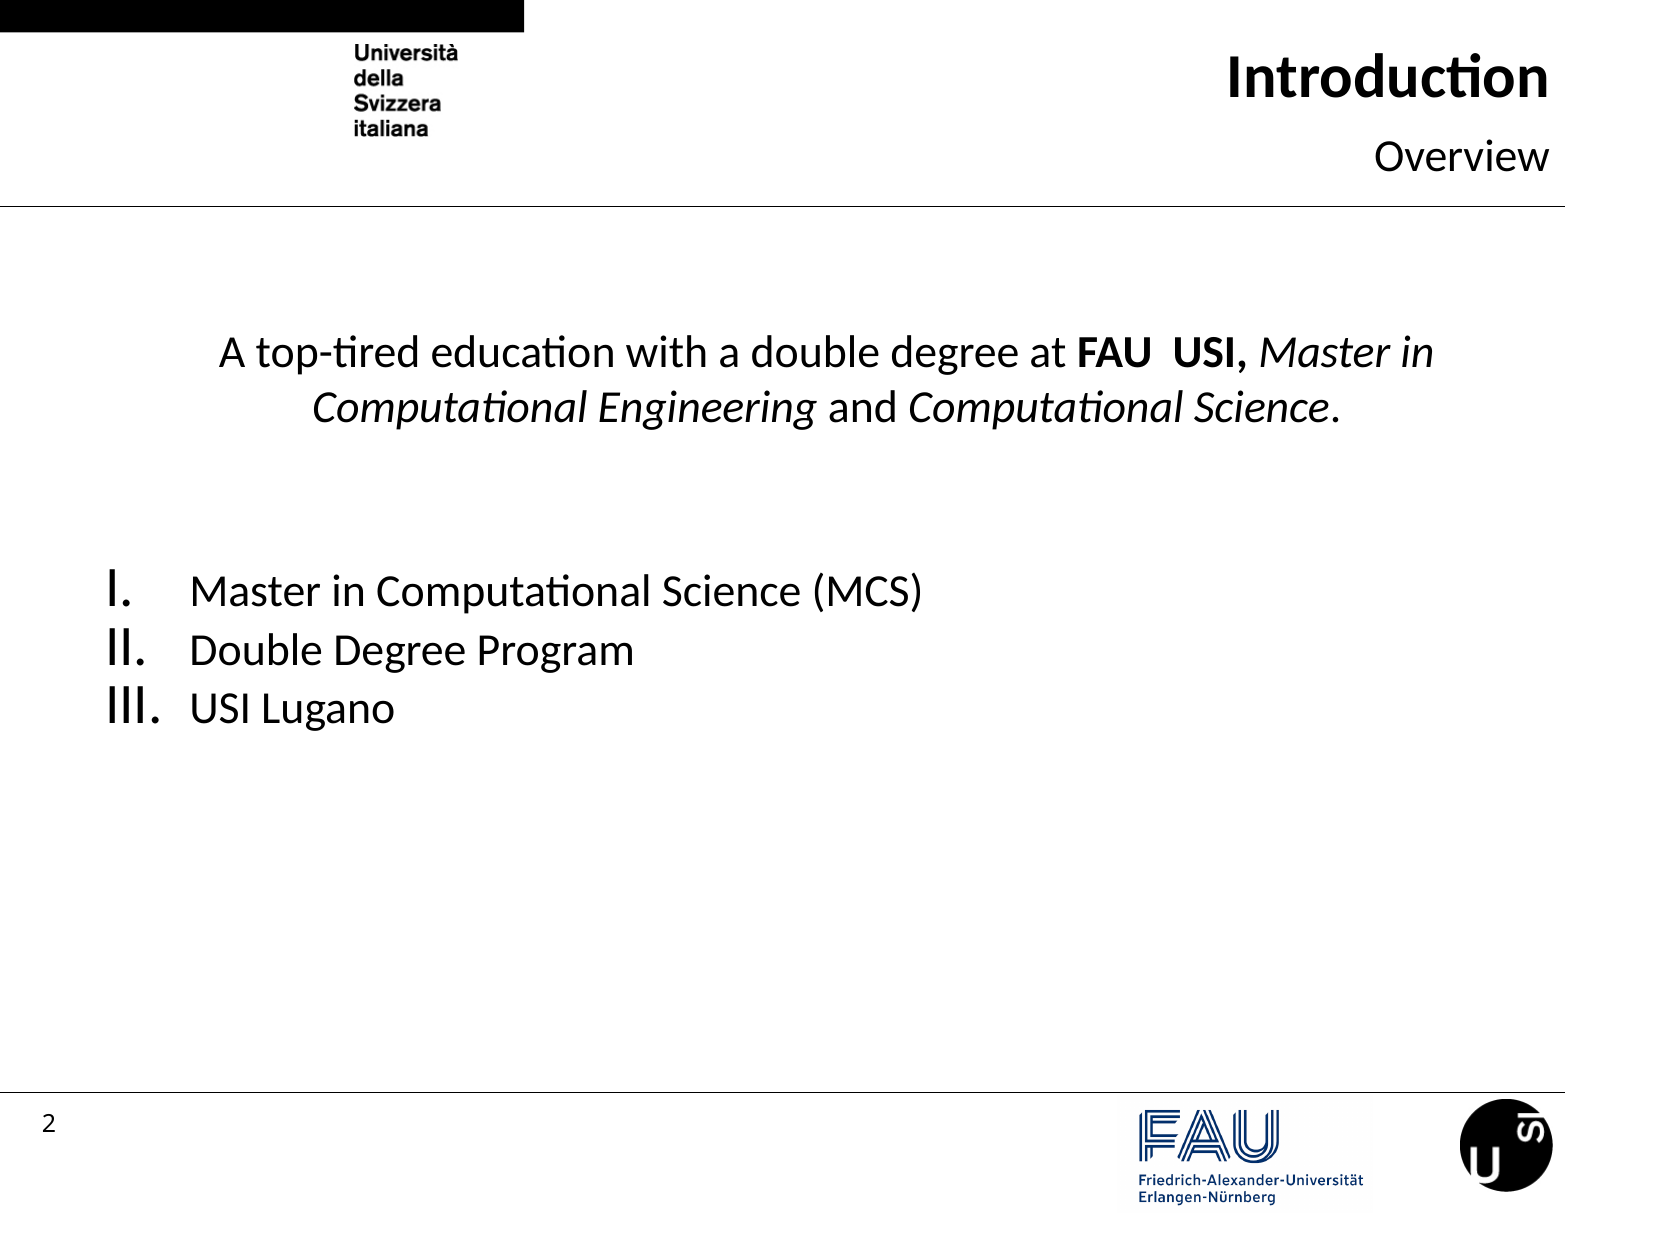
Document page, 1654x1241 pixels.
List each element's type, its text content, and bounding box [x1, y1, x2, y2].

list Master in Computational Science (MCS) Double Degree Program USI Lugano [104, 519, 1549, 823]
picture [1460, 1099, 1553, 1192]
picture [1117, 1095, 1373, 1213]
text_box Introduction Overview [531, 27, 1565, 192]
picture [354, 44, 461, 139]
text_box A top-tired education with a double degree at FAU USI, Master in Computational Engineering and Computational Science. [121, 305, 1532, 449]
